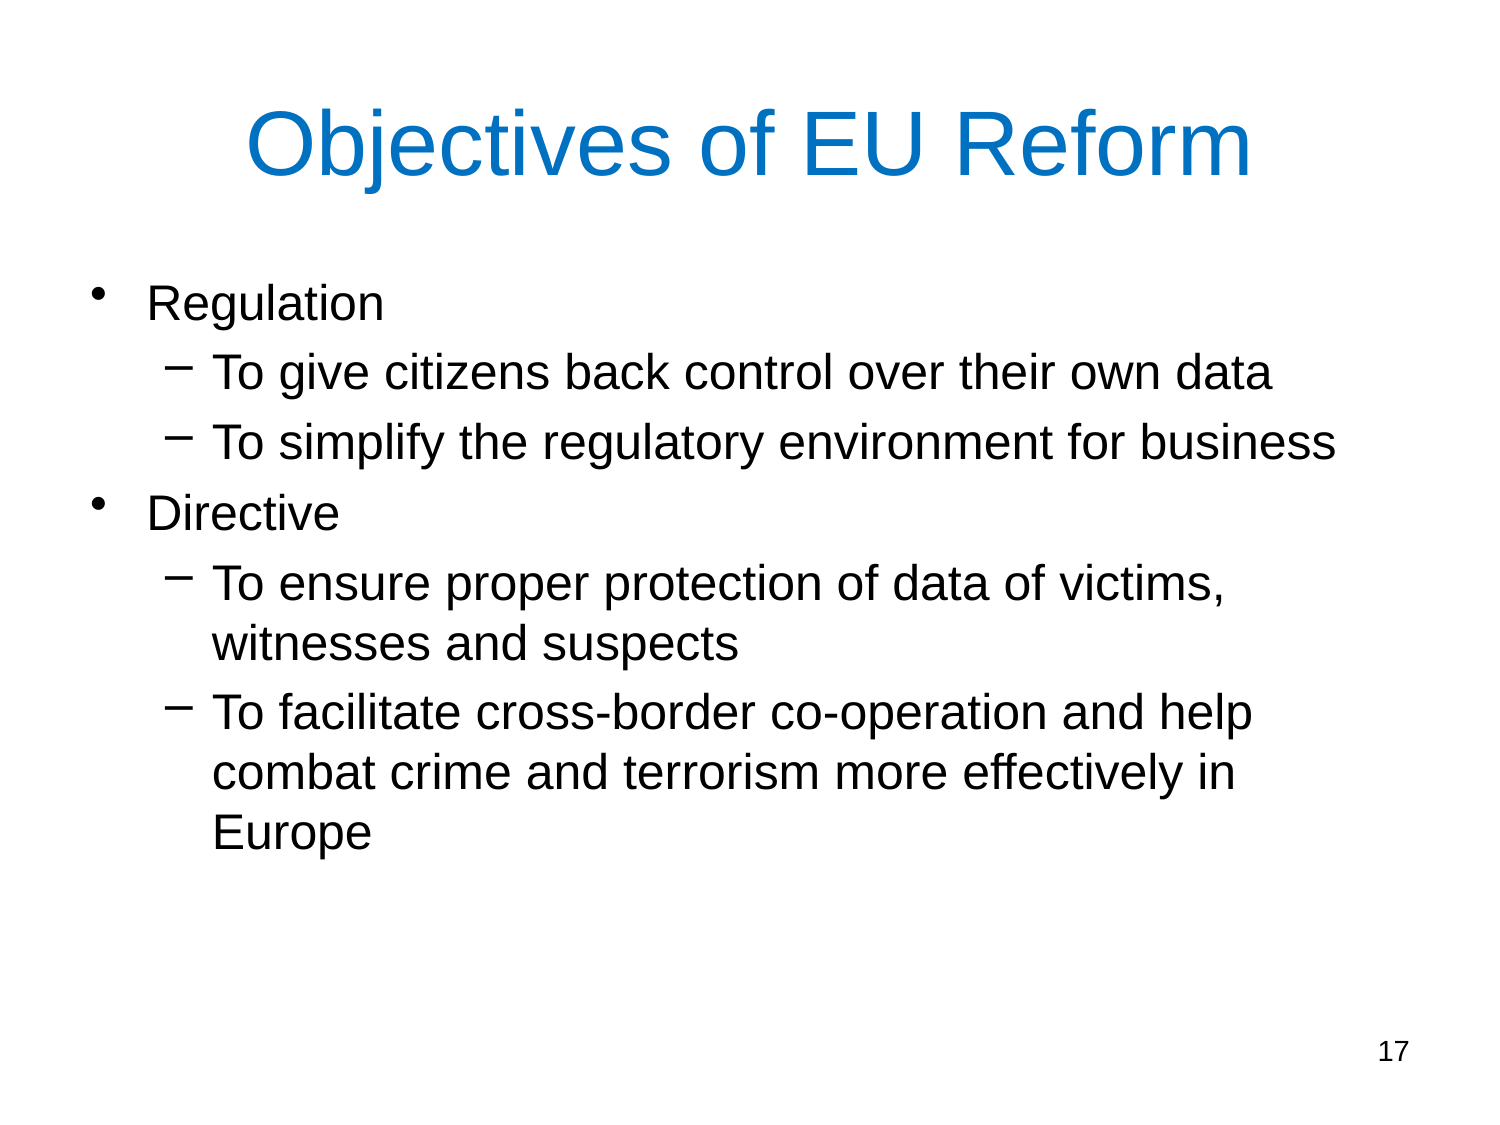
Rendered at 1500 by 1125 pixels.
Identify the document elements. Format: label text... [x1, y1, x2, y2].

slide_number 17 [1074, 1024, 1426, 1103]
title Objectives of EU Reform [74, 44, 1426, 233]
list Regulation To give citizens back control over their own data To simplify the regulatory environment for business Directive To ensure proper protection of data of victims, witnesses and suspects To facilitate cross-border co-operation and help combat crime and terrorism more effectively in Europe [74, 262, 1426, 1006]
